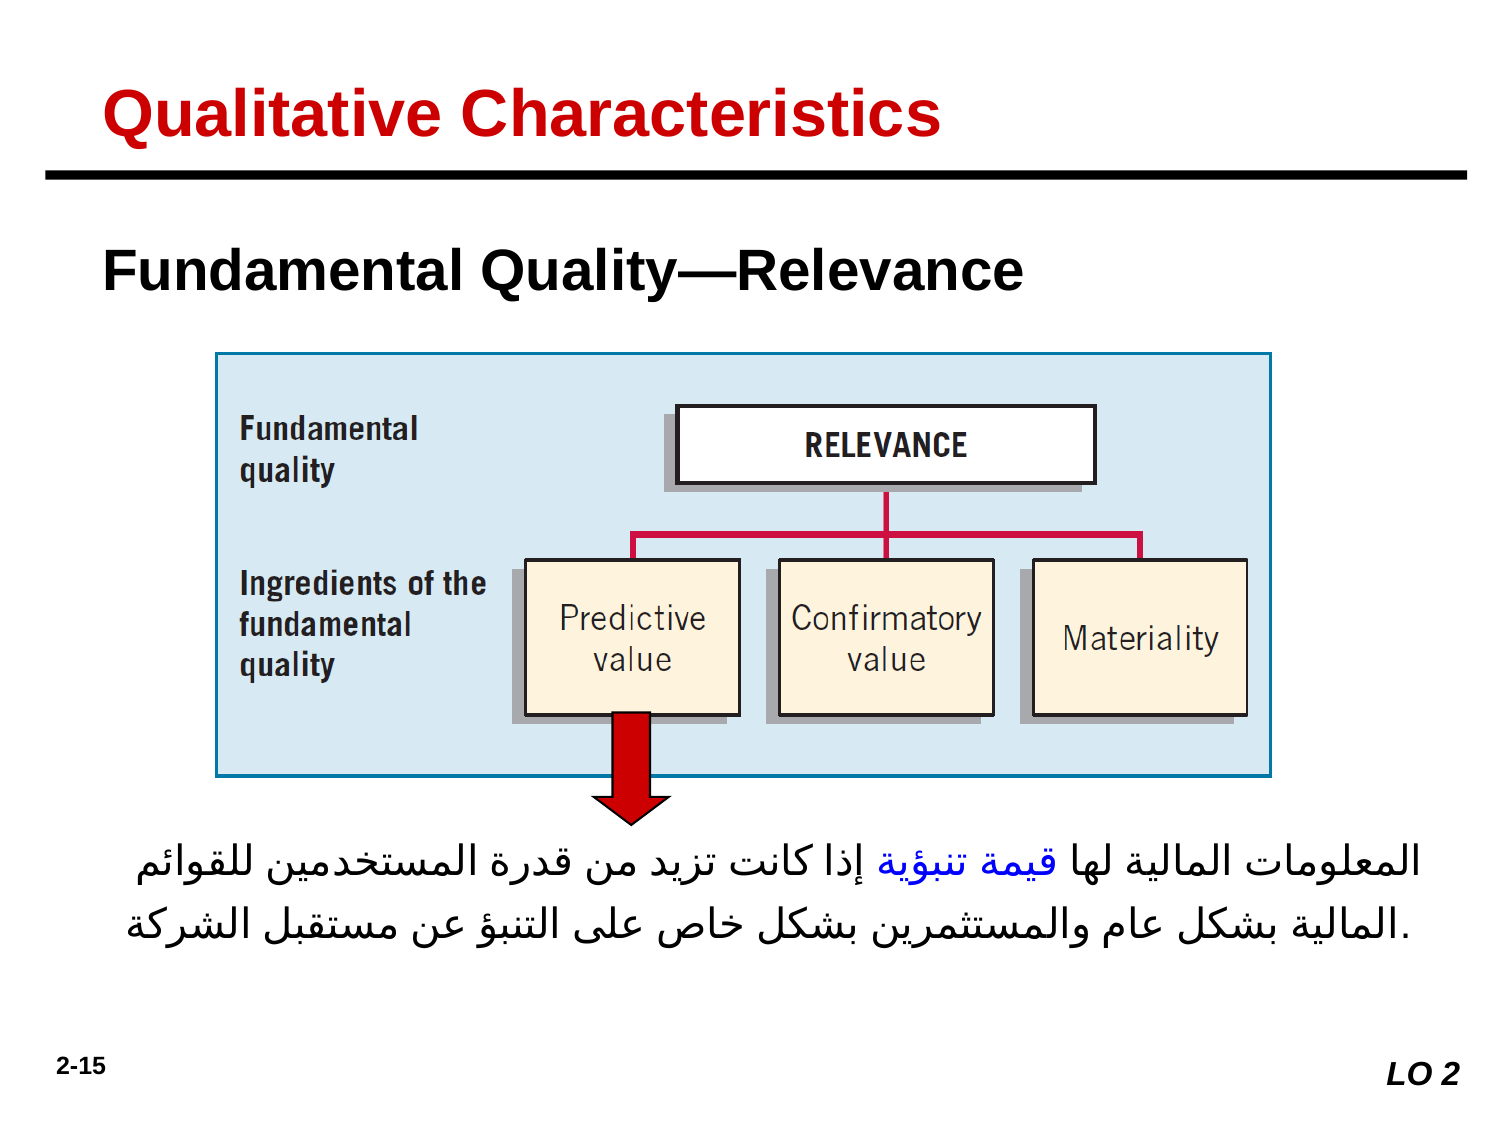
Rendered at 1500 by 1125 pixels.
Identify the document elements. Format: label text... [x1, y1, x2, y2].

text_box المعلومات المالية لها قيمة تنبؤية إذا كانت تزيد من قدرة المستخدمين للقوائم المالية بشكل عام والمستثمرين بشكل خاص على التنبؤ عن مستقبل الشركة. [99, 814, 1438, 954]
text_box [593, 788, 669, 826]
text_box Fundamental Quality—Relevance [87, 224, 1438, 310]
text_box Qualitative Characteristics [87, 62, 1438, 155]
text_box LO 2 [1287, 1044, 1475, 1100]
picture [212, 349, 1276, 780]
